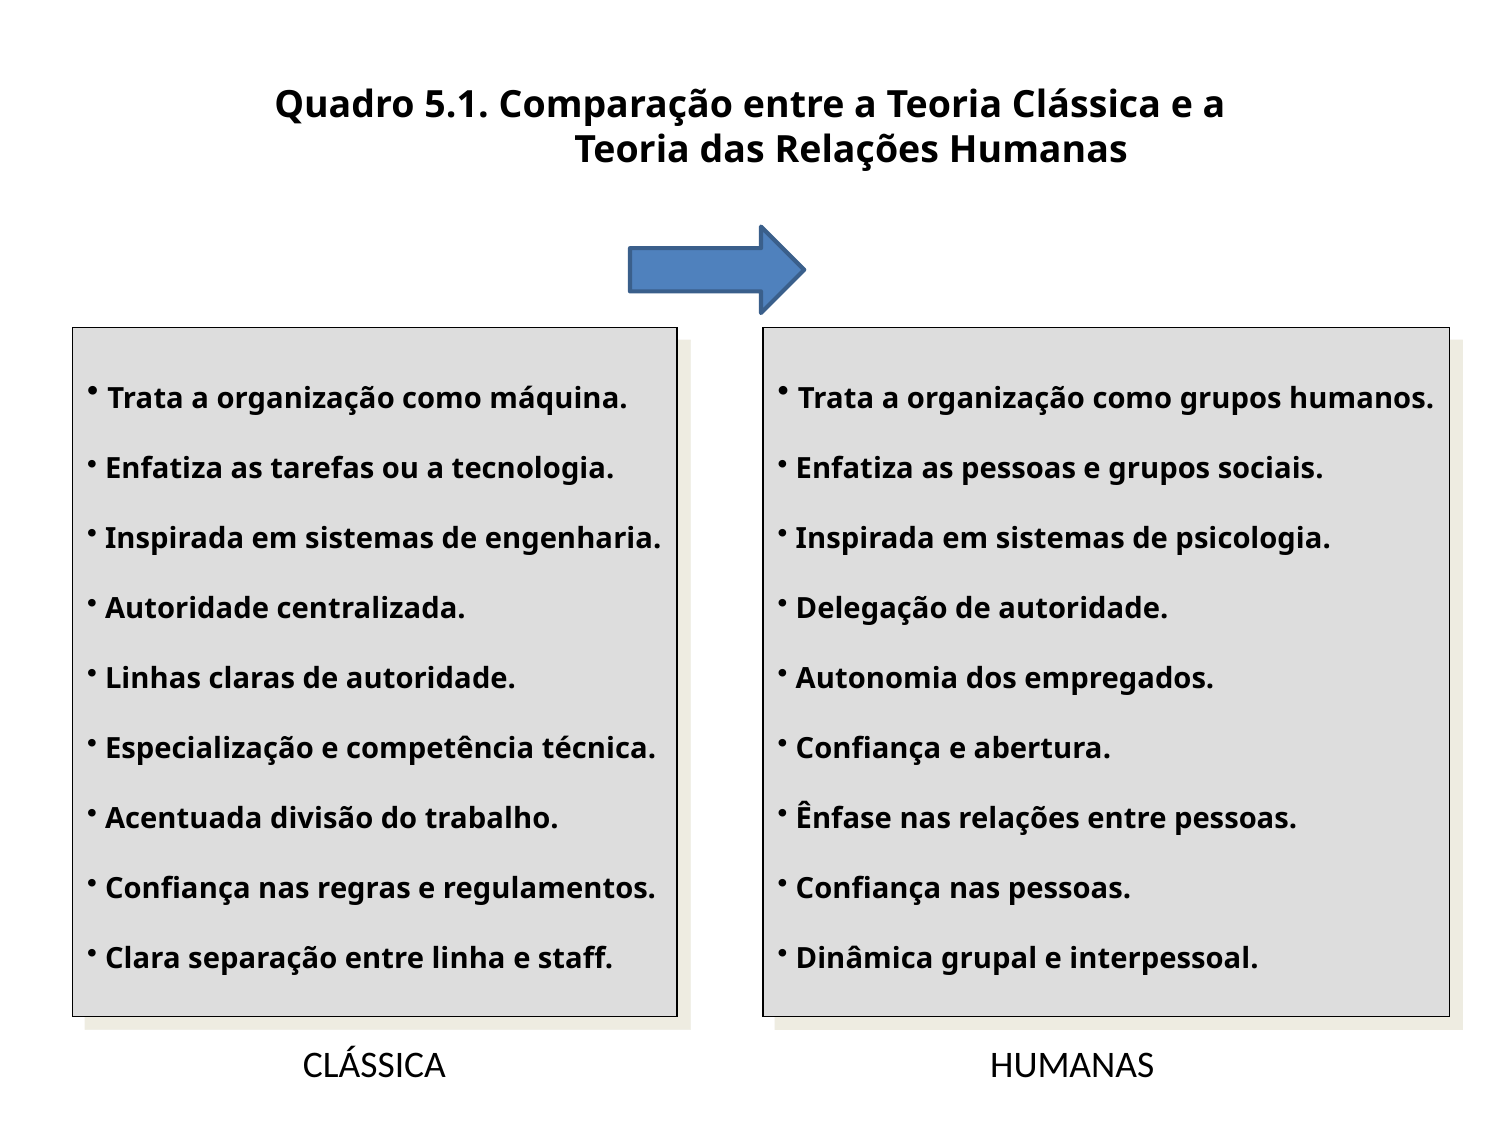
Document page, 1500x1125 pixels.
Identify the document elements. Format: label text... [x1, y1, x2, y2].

text_box Quadro 5.1. Comparação entre a Teoria Clássica e a Teoria das Relações Humanas [259, 73, 1242, 178]
text_box [627, 224, 807, 315]
text_box HUMANAS [975, 1032, 1170, 1092]
text_box Trata a organização como máquina. Enfatiza as tarefas ou a tecnologia. Inspirada em sistemas de engenharia. Autoridade centralizada. Linhas claras de autoridade. Especialização e competência técnica. Acentuada divisão do trabalho. Confiança nas regras e regulamentos. Clara separação entre linha e staff. [72, 327, 678, 1017]
text_box CLÁSSICA [288, 1032, 462, 1092]
text_box Trata a organização como grupos humanos. Enfatiza as pessoas e grupos sociais. Inspirada em sistemas de psicologia. Delegação de autoridade. Autonomia dos empregados. Confiança e abertura. Ênfase nas relações entre pessoas. Confiança nas pessoas. Dinâmica grupal e interpessoal. [762, 327, 1450, 1017]
